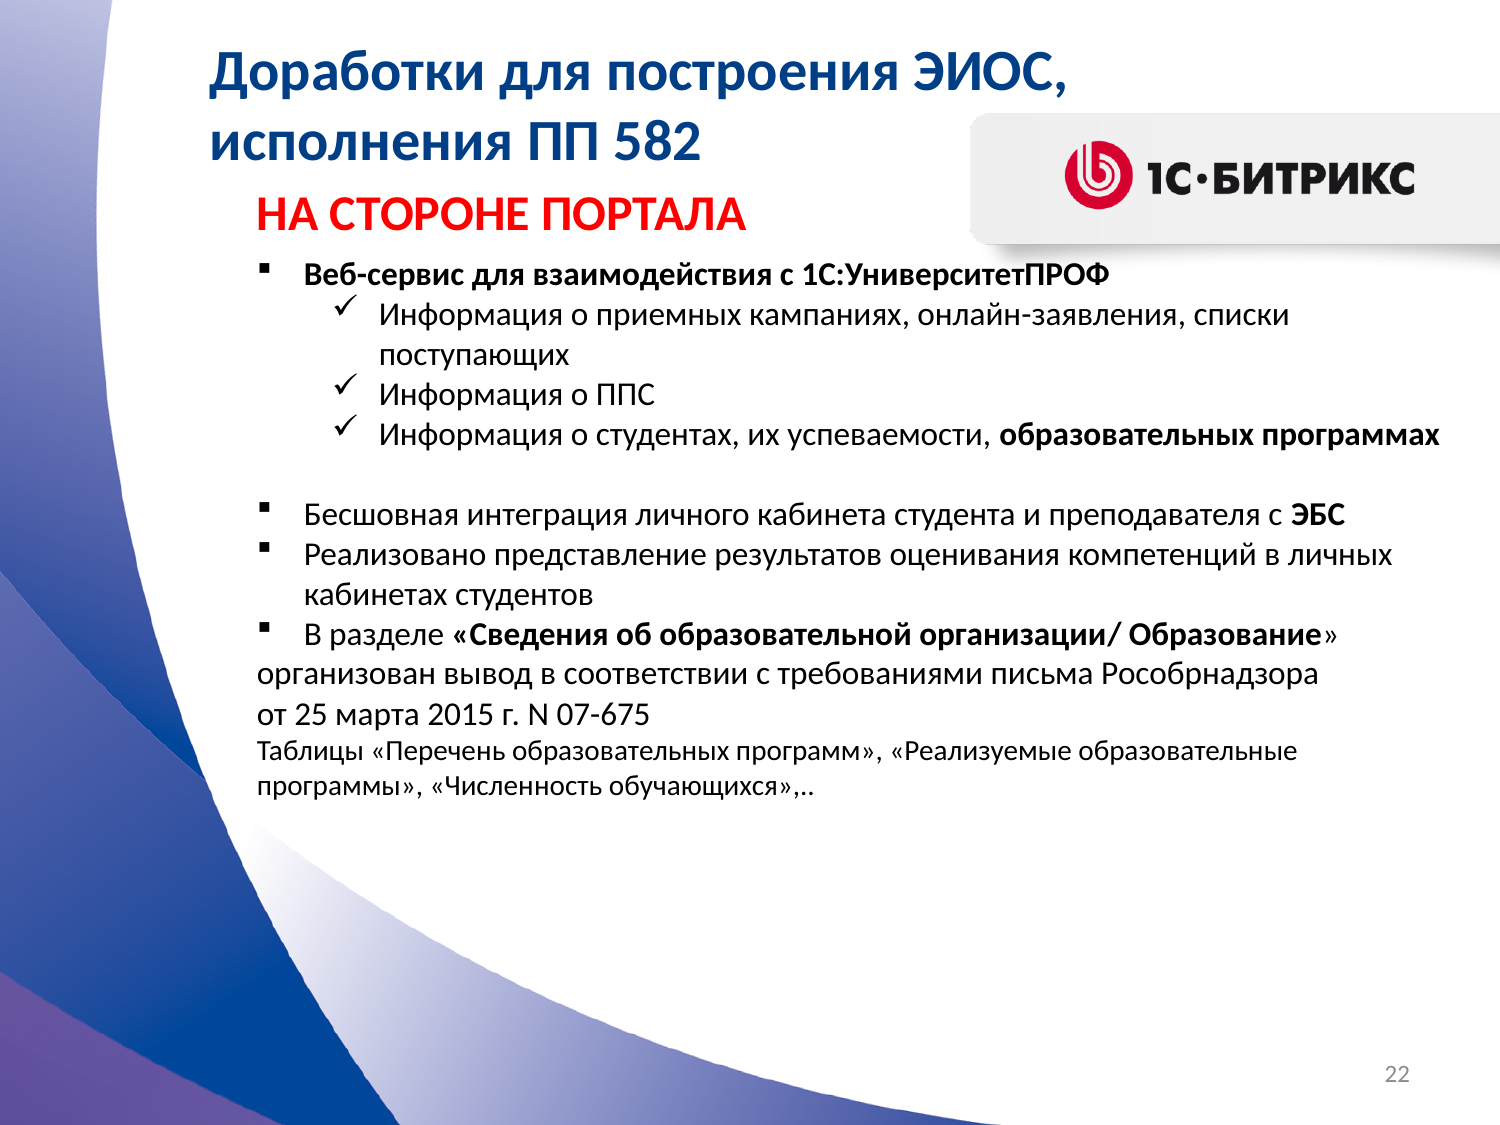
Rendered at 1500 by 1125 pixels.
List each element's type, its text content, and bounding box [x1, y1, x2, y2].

title Доработки для построения ЭИОС, исполнения ПП 582 [194, 30, 1471, 173]
text_box НА СТОРОНЕ ПОРТАЛА Веб-сервис для взаимодействия с 1С:УниверситетПРОФ Информация о приемных кампаниях, онлайн-заявления, списки поступающих Информация о ППС Информация о студентах, их успеваемости, образовательных программах Бесшовная интеграция личного кабинета студента и преподавателя с ЭБС Реализовано представление результатов оценивания компетенций в личных кабинетах студентов В разделе «Сведения об образовательной организации/ Образование» организован вывод в соответствии с требованиями письма Рособрнадзора от 25 марта 2015 г. N 07-675 Таблицы «Перечень образовательных программ», «Реализуемые образовательные программы», «Численность обучающихся»,.. [242, 172, 1471, 1125]
picture [0, 0, 1500, 1125]
